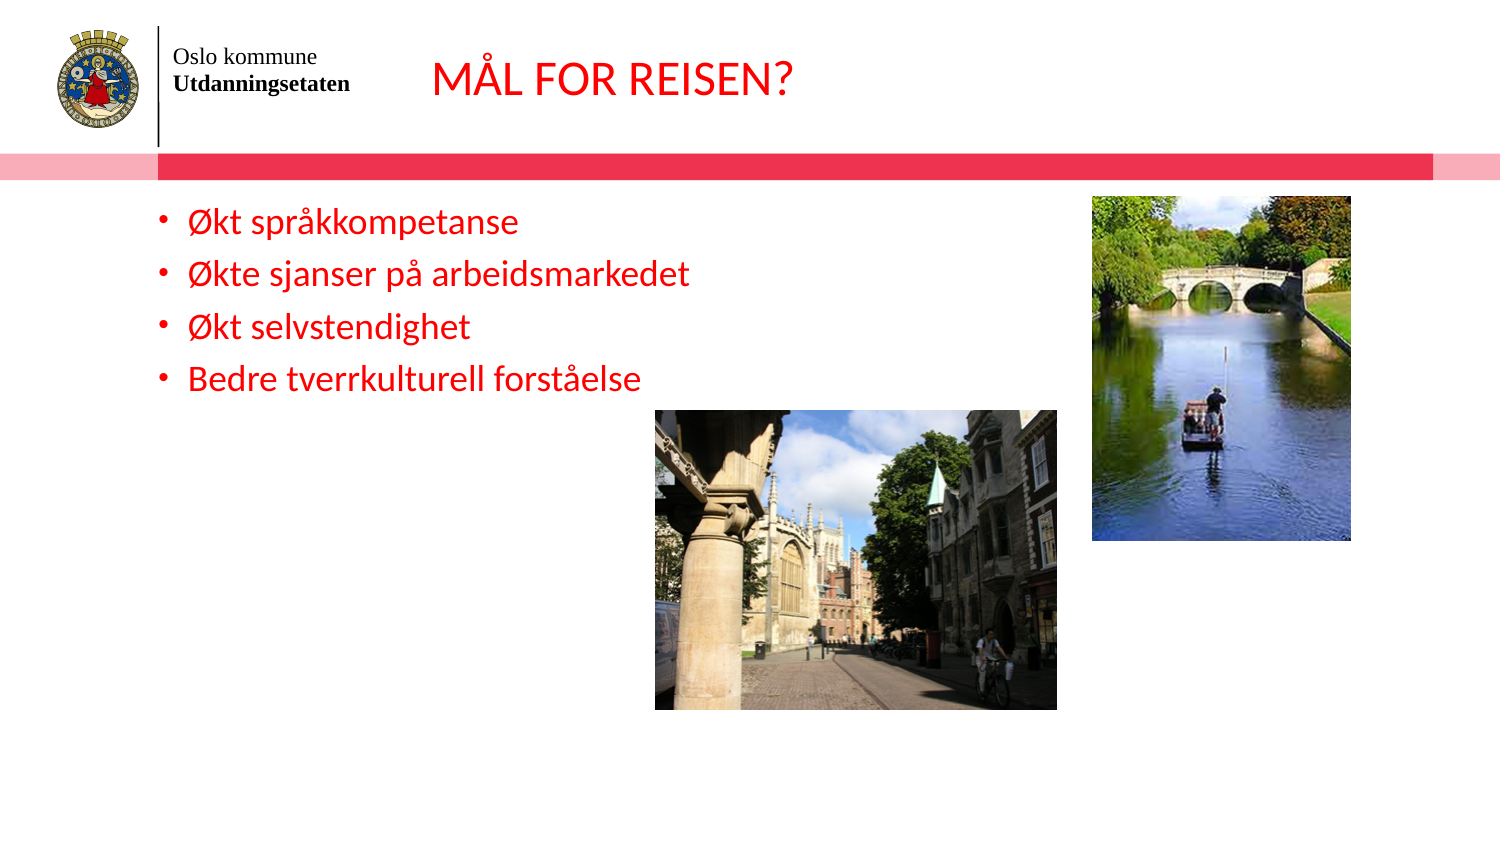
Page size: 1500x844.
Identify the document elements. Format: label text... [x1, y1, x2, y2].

list Økt språkkompetanse Økte sjanser på arbeidsmarkedet Økt selvstendighet Bedre tverrkulturell forståelse [158, 196, 1434, 777]
picture [655, 409, 1057, 711]
picture [1092, 196, 1351, 542]
title MÅL FOR REISEN? [431, 0, 1433, 106]
picture [53, 27, 143, 131]
